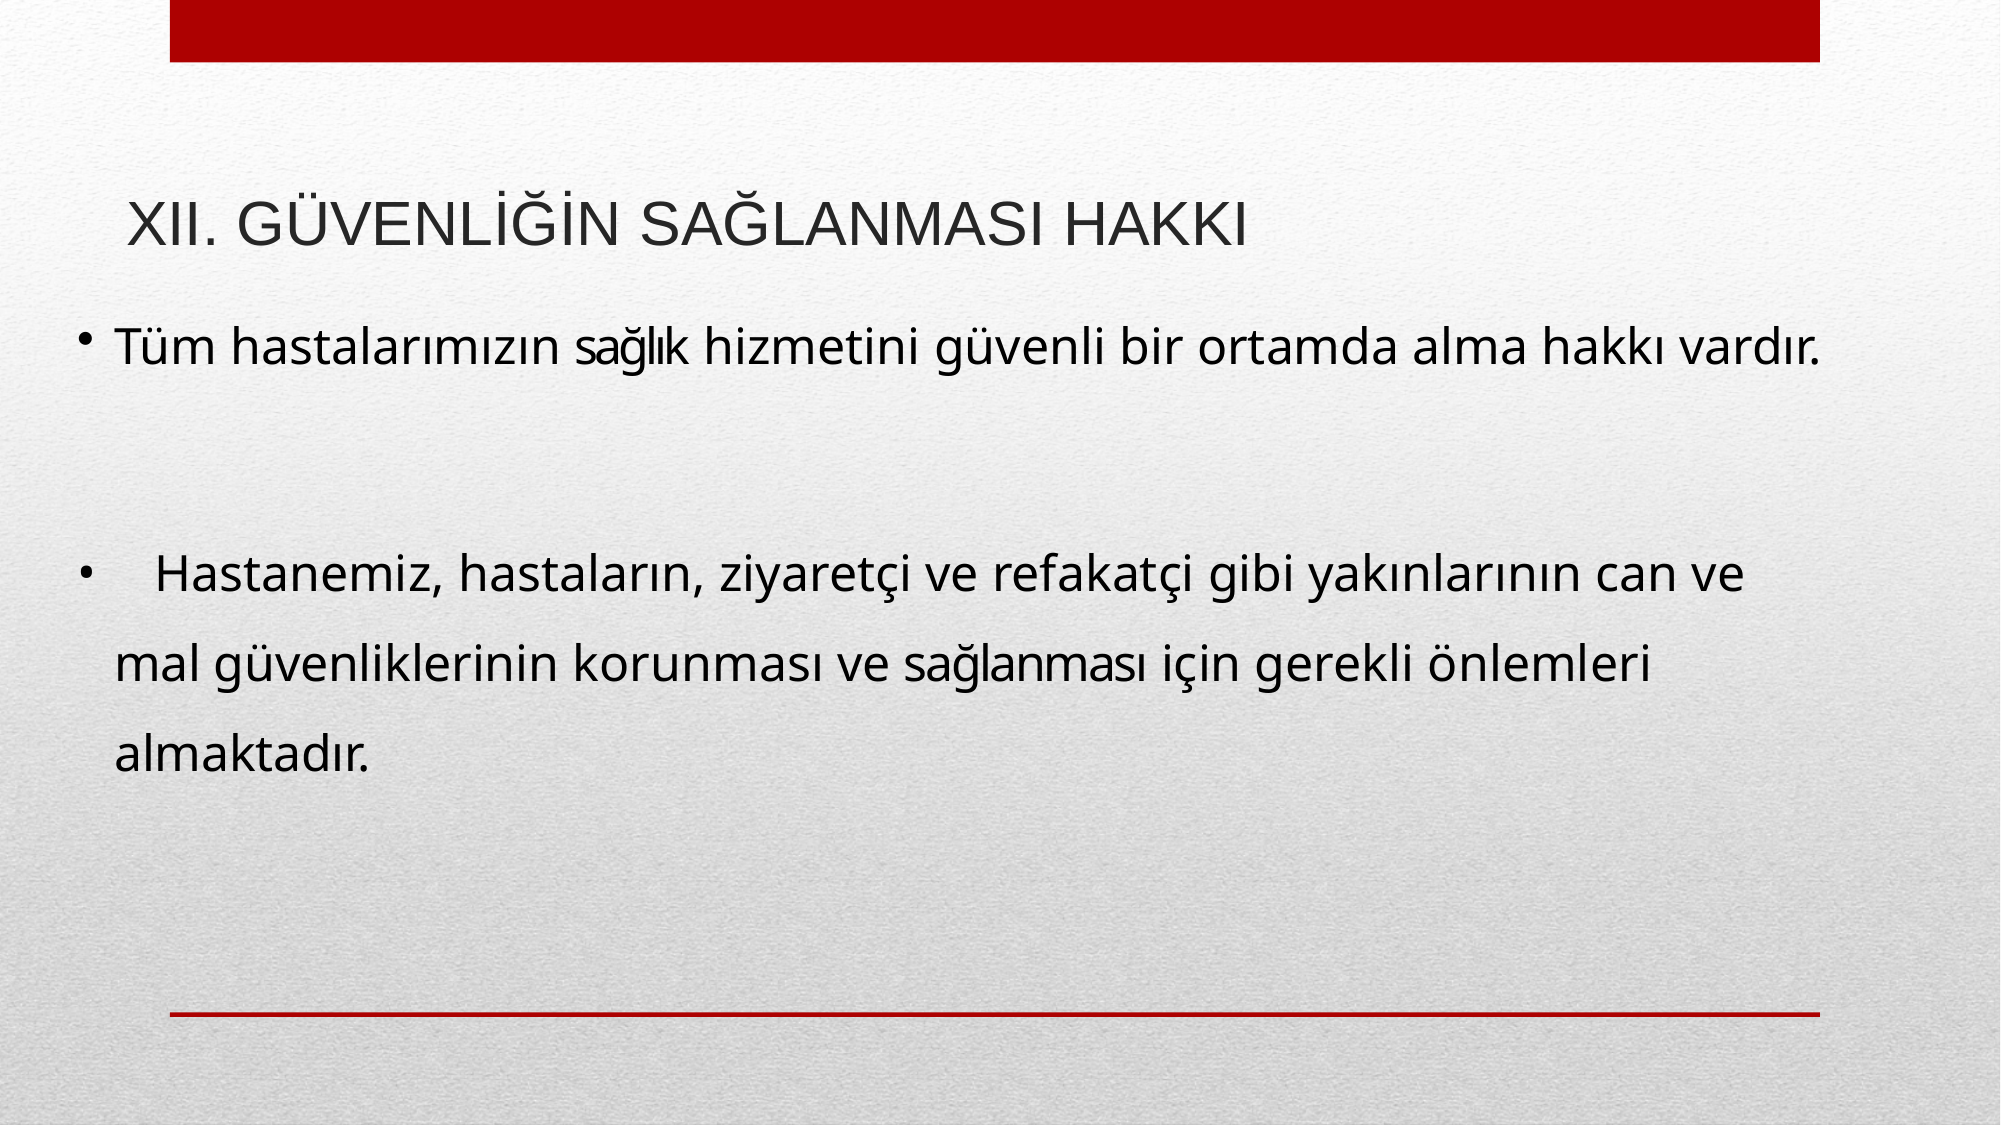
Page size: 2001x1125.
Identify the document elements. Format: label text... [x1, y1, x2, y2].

title XII. GÜVENLİĞİN SAĞLANMASI HAKKI [112, 38, 1596, 259]
text_box Tüm hastalarımızın sağlık hizmetini güvenli bir ortamda alma hakkı vardır. Hastanemiz, hastaların, ziyaretçi ve refakatçi gibi yakınlarının can ve mal güvenliklerinin korunması ve sağlanması için gerekli önlemleri almaktadır. [75, 312, 1825, 782]
